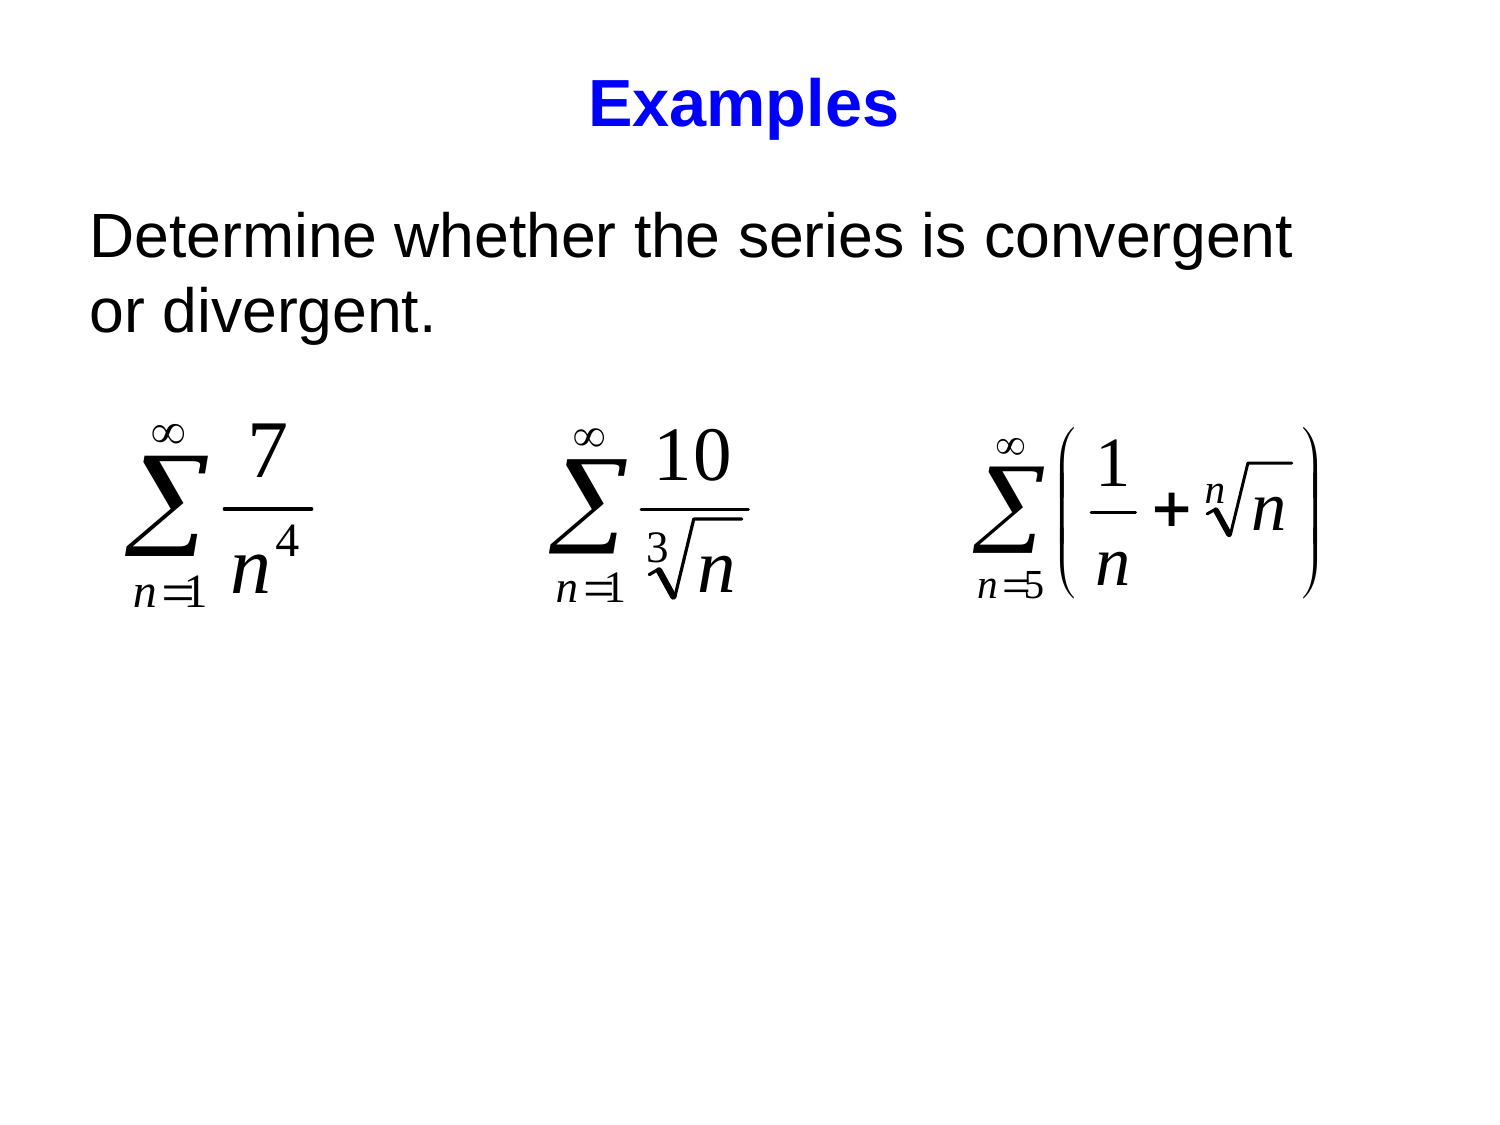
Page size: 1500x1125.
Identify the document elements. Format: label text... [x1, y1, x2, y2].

title Examples [487, 62, 1001, 138]
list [537, 399, 763, 626]
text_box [112, 392, 332, 626]
text_box Determine whether the series is convergent or divergent. [74, 187, 1363, 353]
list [962, 412, 1340, 613]
